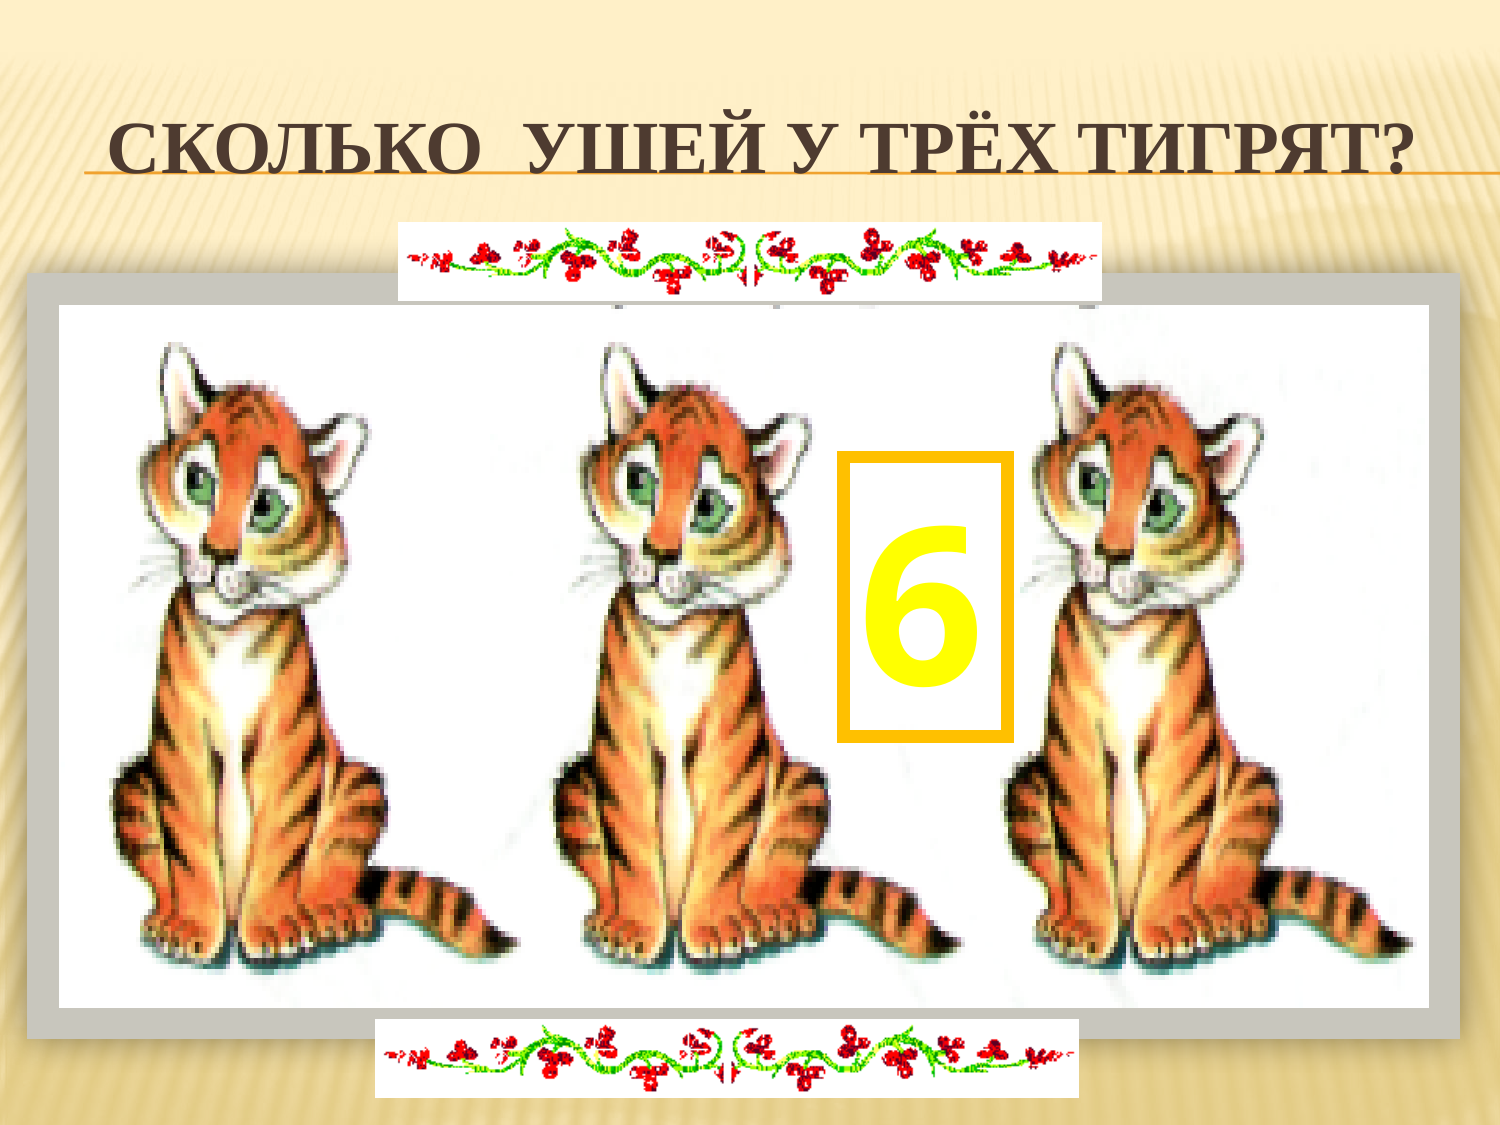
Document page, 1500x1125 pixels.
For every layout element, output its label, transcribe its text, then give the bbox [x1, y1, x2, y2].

picture [374, 1019, 1079, 1098]
picture [398, 222, 1102, 302]
picture [58, 304, 1430, 1008]
title Сколько ушей у трёх тигрят? [50, 75, 1475, 213]
